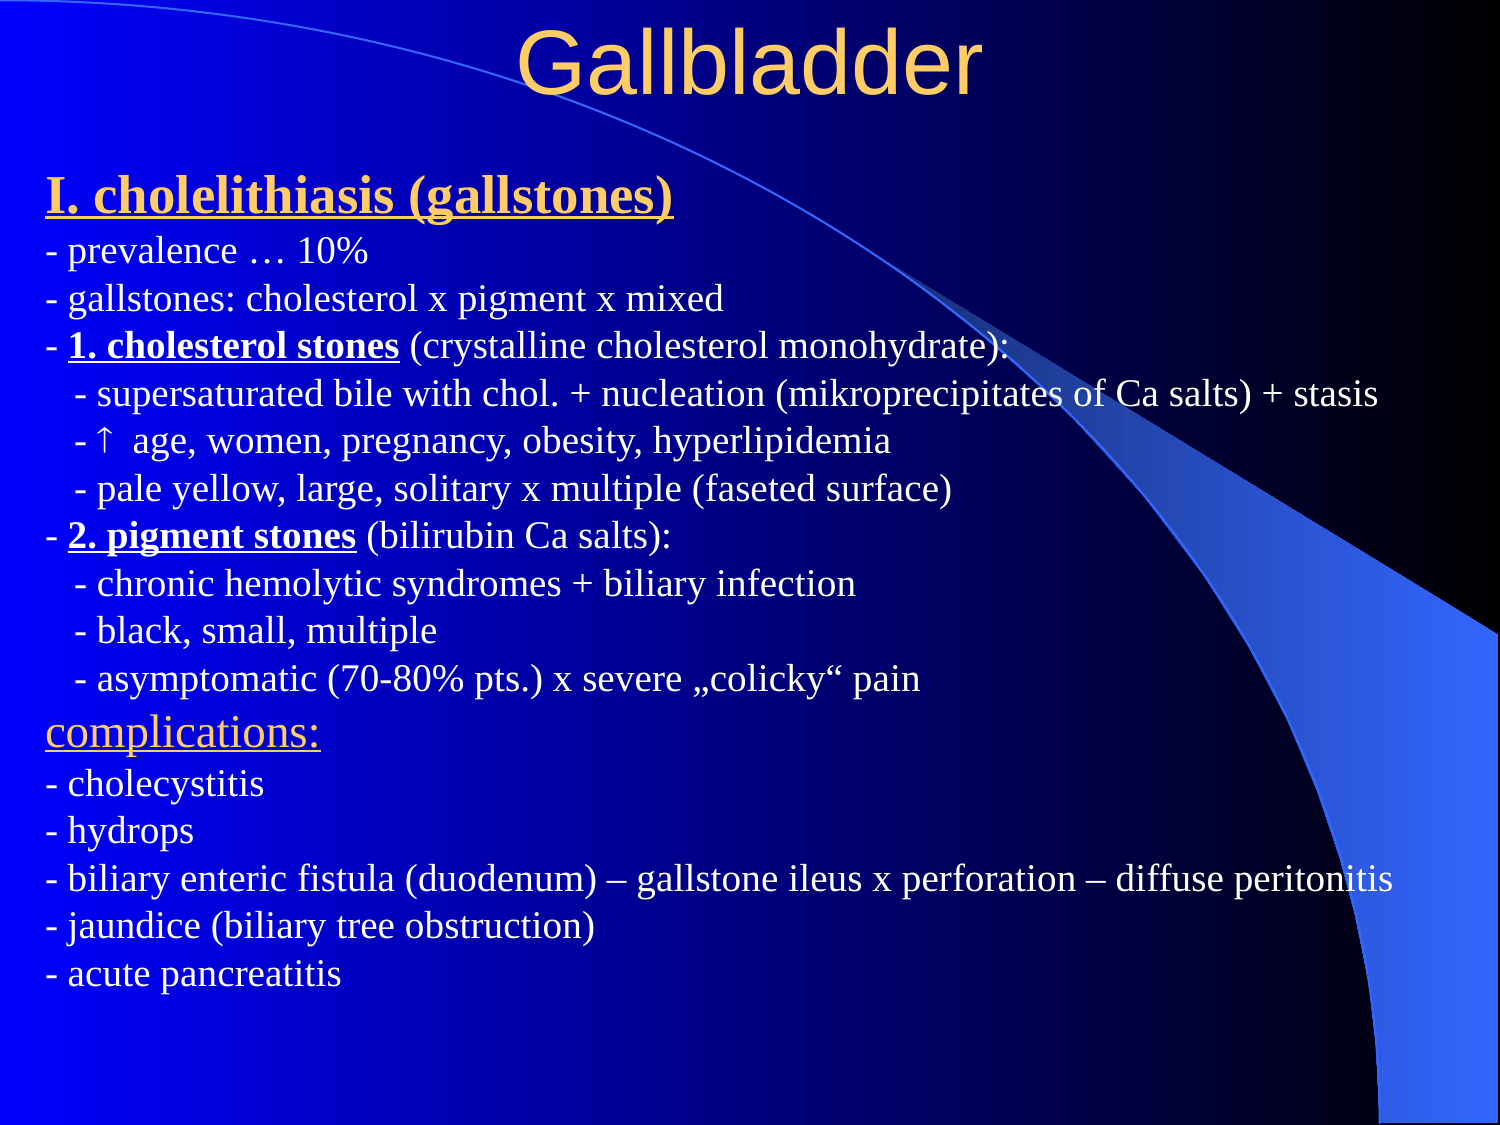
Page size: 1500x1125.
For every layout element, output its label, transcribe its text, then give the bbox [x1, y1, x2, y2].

title Gallbladder [111, 0, 1388, 161]
list I. cholelithiasis (gallstones) - prevalence … 10% - gallstones: cholesterol x pigment x mixed - 1. cholesterol stones (crystalline cholesterol monohydrate): - supersaturated bile with chol. + nucleation (mikroprecipitates of Ca salts) + stasis - ­ age, women, pregnancy, obesity, hyperlipidemia - pale yellow, large, solitary x multiple (faseted surface) - 2. pigment stones (bilirubin Ca salts): - chronic hemolytic syndromes + biliary infection - black, small, multiple - asymptomatic (70-80% pts.) x severe „colicky“ pain complications: - cholecystitis - hydrops - biliary enteric fistula (duodenum) – gallstone ileus x perforation – diffuse peritonitis - jaundice (biliary tree obstruction) - acute pancreatitis [36, 161, 1500, 1063]
